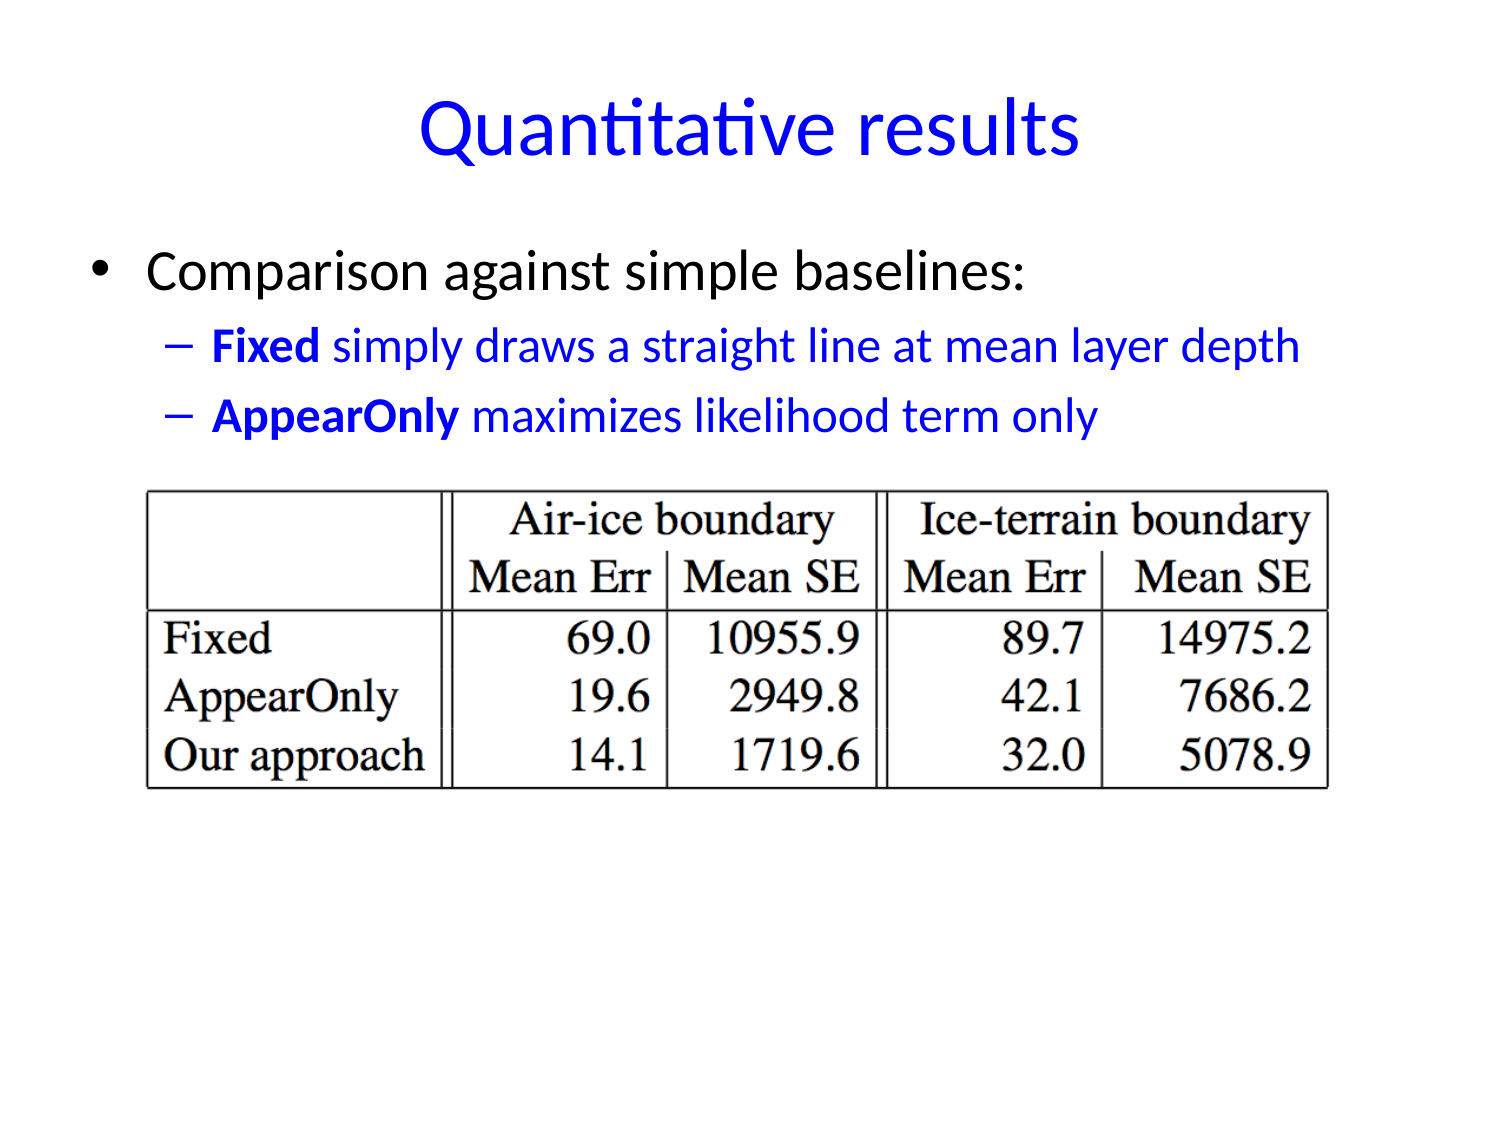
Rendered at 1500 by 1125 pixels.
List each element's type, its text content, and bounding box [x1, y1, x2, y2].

picture [126, 487, 1355, 794]
list Comparison against simple baselines: Fixed simply draws a straight line at mean layer depth AppearOnly maximizes likelihood term only [75, 224, 1425, 1005]
title Quantitative results [75, 45, 1425, 200]
